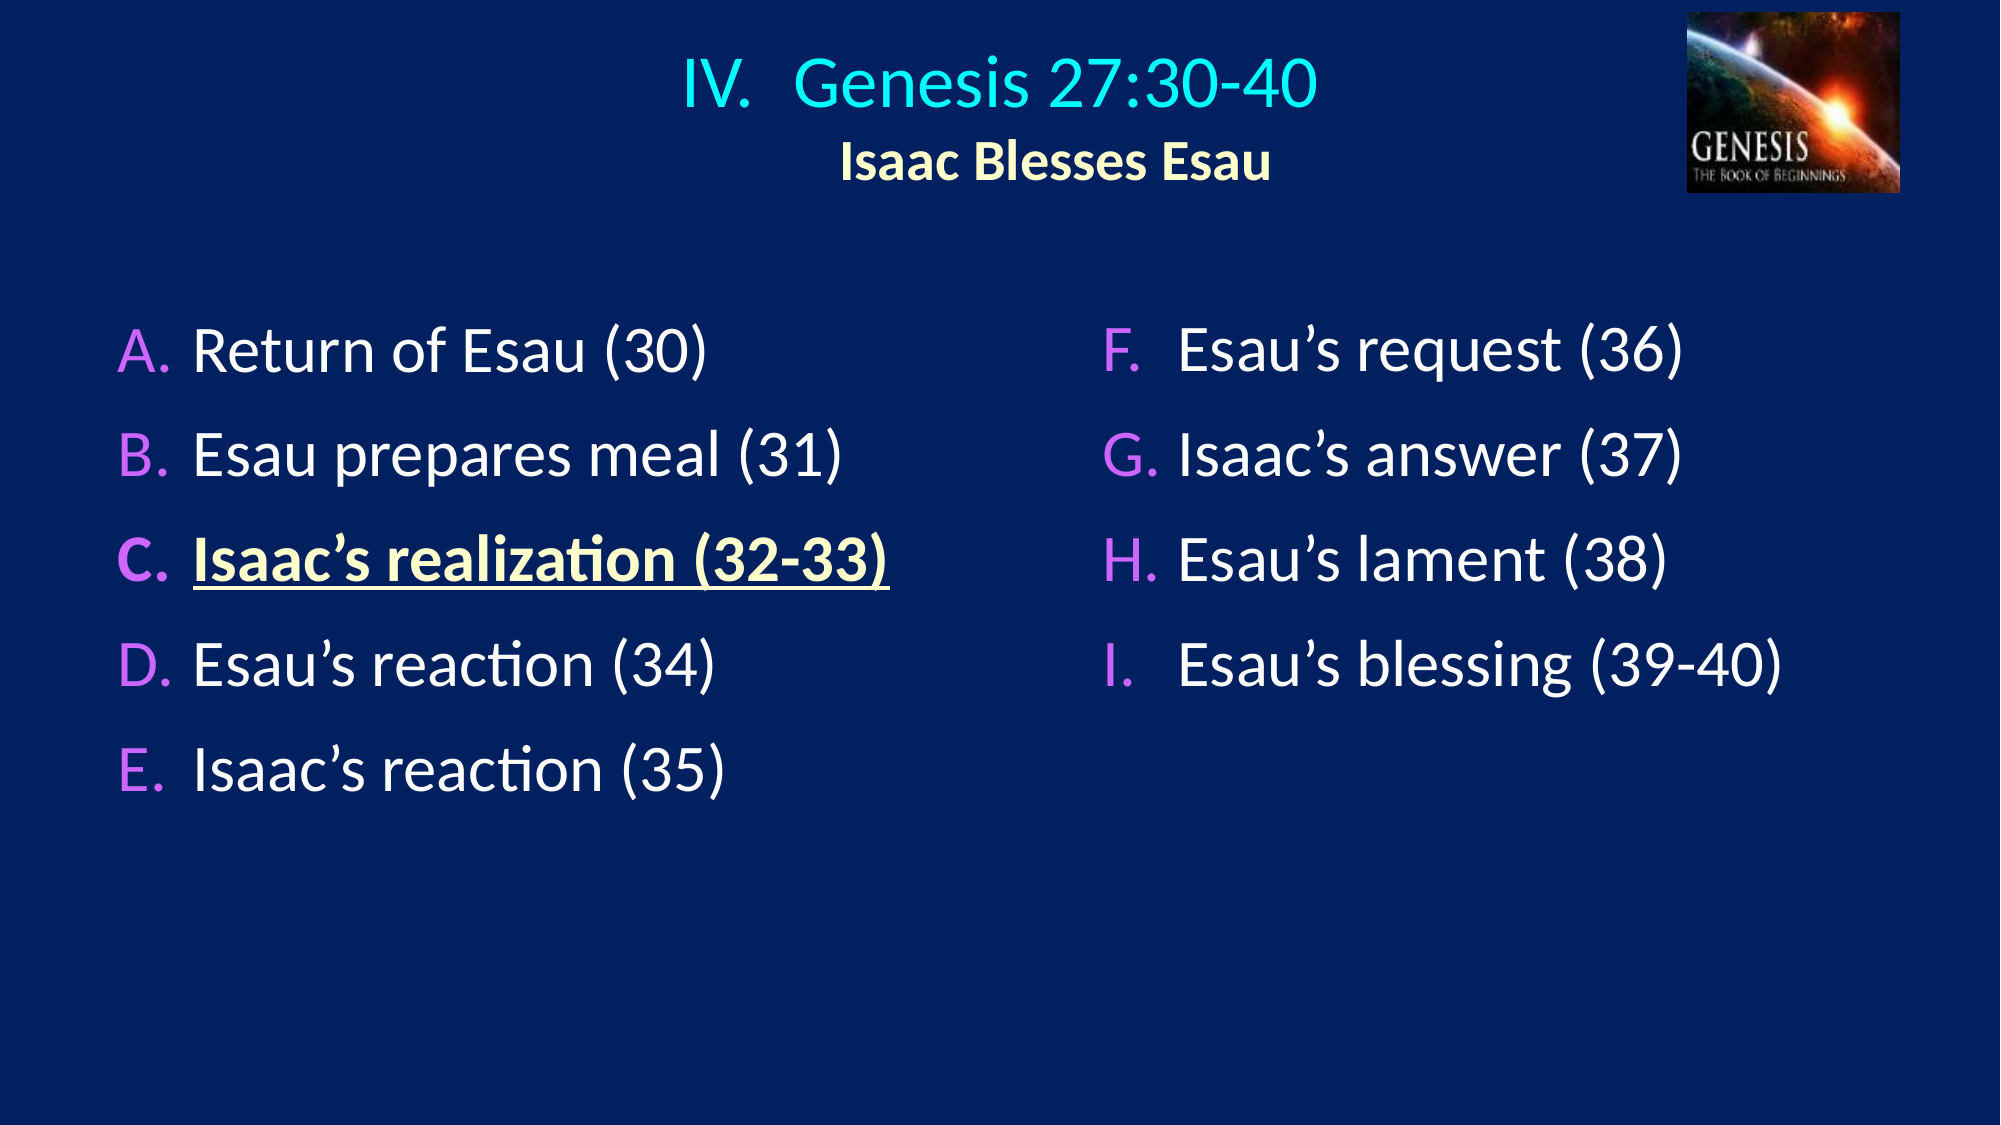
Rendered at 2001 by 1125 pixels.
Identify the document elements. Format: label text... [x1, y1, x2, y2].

picture [1687, 12, 1900, 193]
title Genesis 27:30-40 Isaac Blesses Esau [535, 37, 1464, 188]
list Return of Esau (30) Esau prepares meal (31) Isaac’s realization (32-33) Esau’s reaction (34) Isaac’s reaction (35) [102, 297, 913, 828]
text_box Esau’s request (36) Isaac’s answer (37) Esau’s lament (38) Esau’s blessing (39-40) [1087, 297, 1898, 882]
